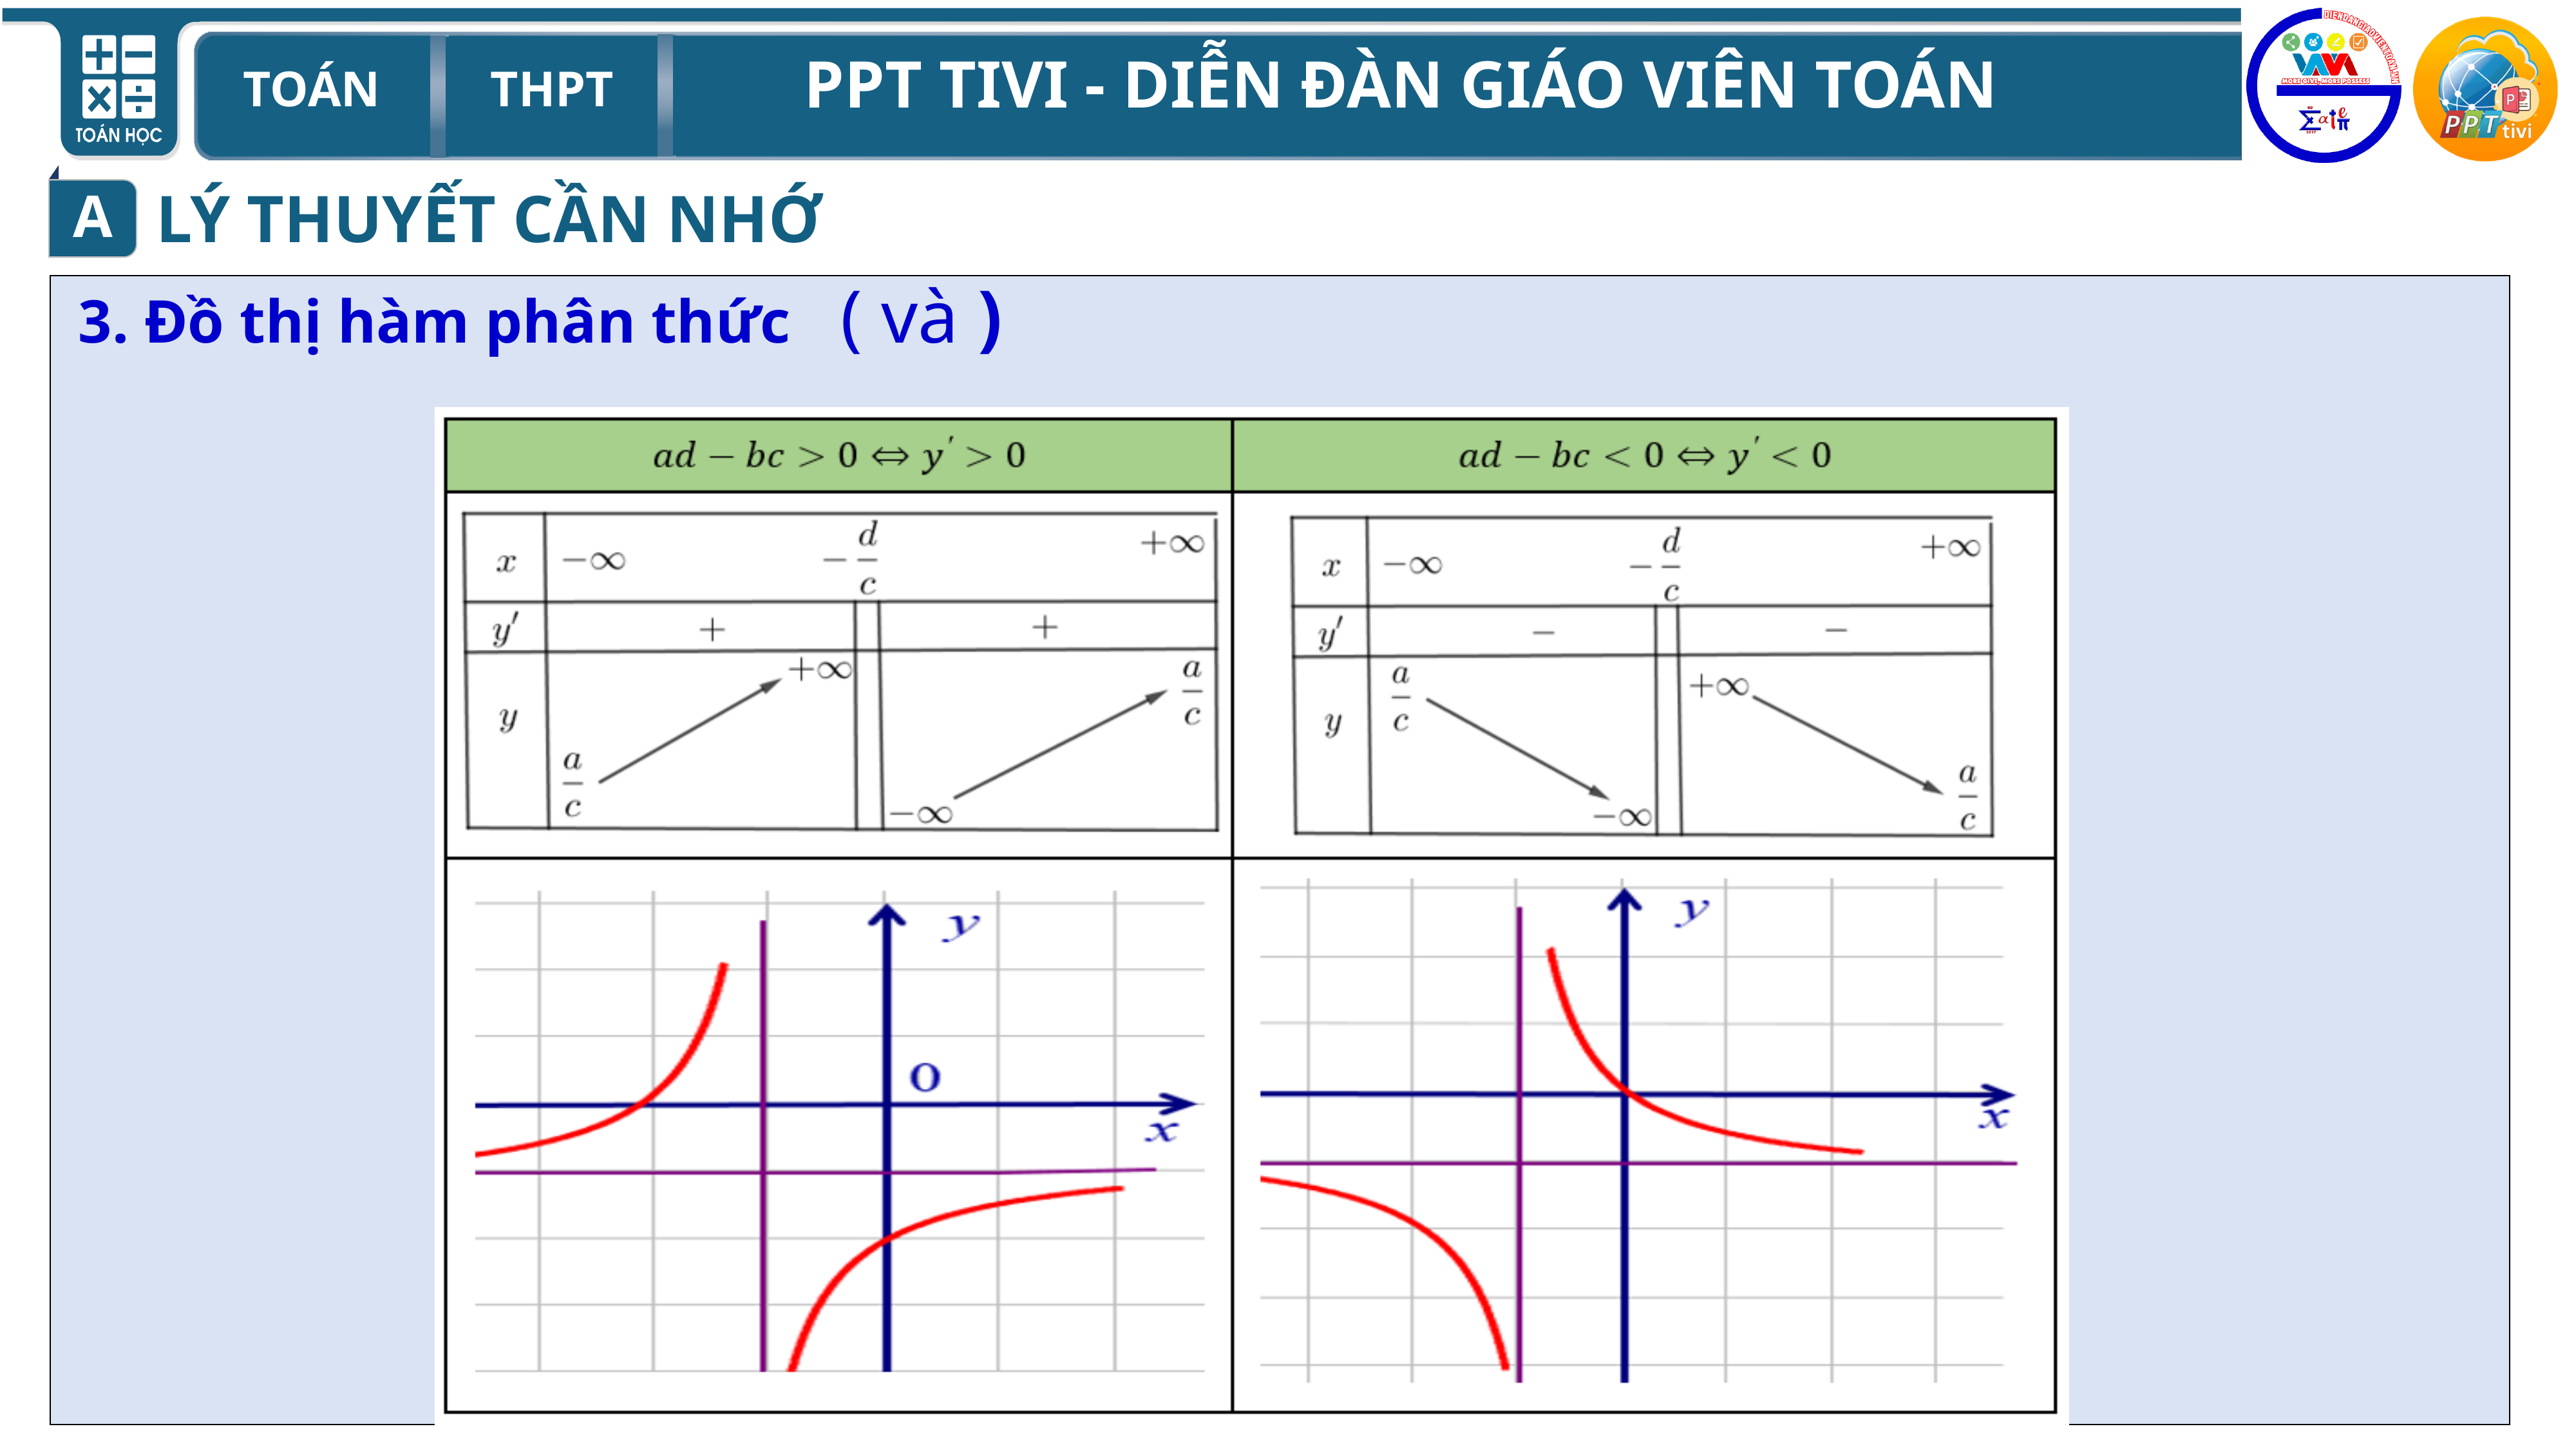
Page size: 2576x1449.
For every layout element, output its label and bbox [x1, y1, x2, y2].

picture [2246, 8, 2401, 163]
picture [2, 22, 2242, 160]
picture [434, 407, 2069, 1425]
picture [2412, 16, 2558, 162]
text_box [48, 165, 1329, 261]
text_box [50, 275, 2510, 1425]
